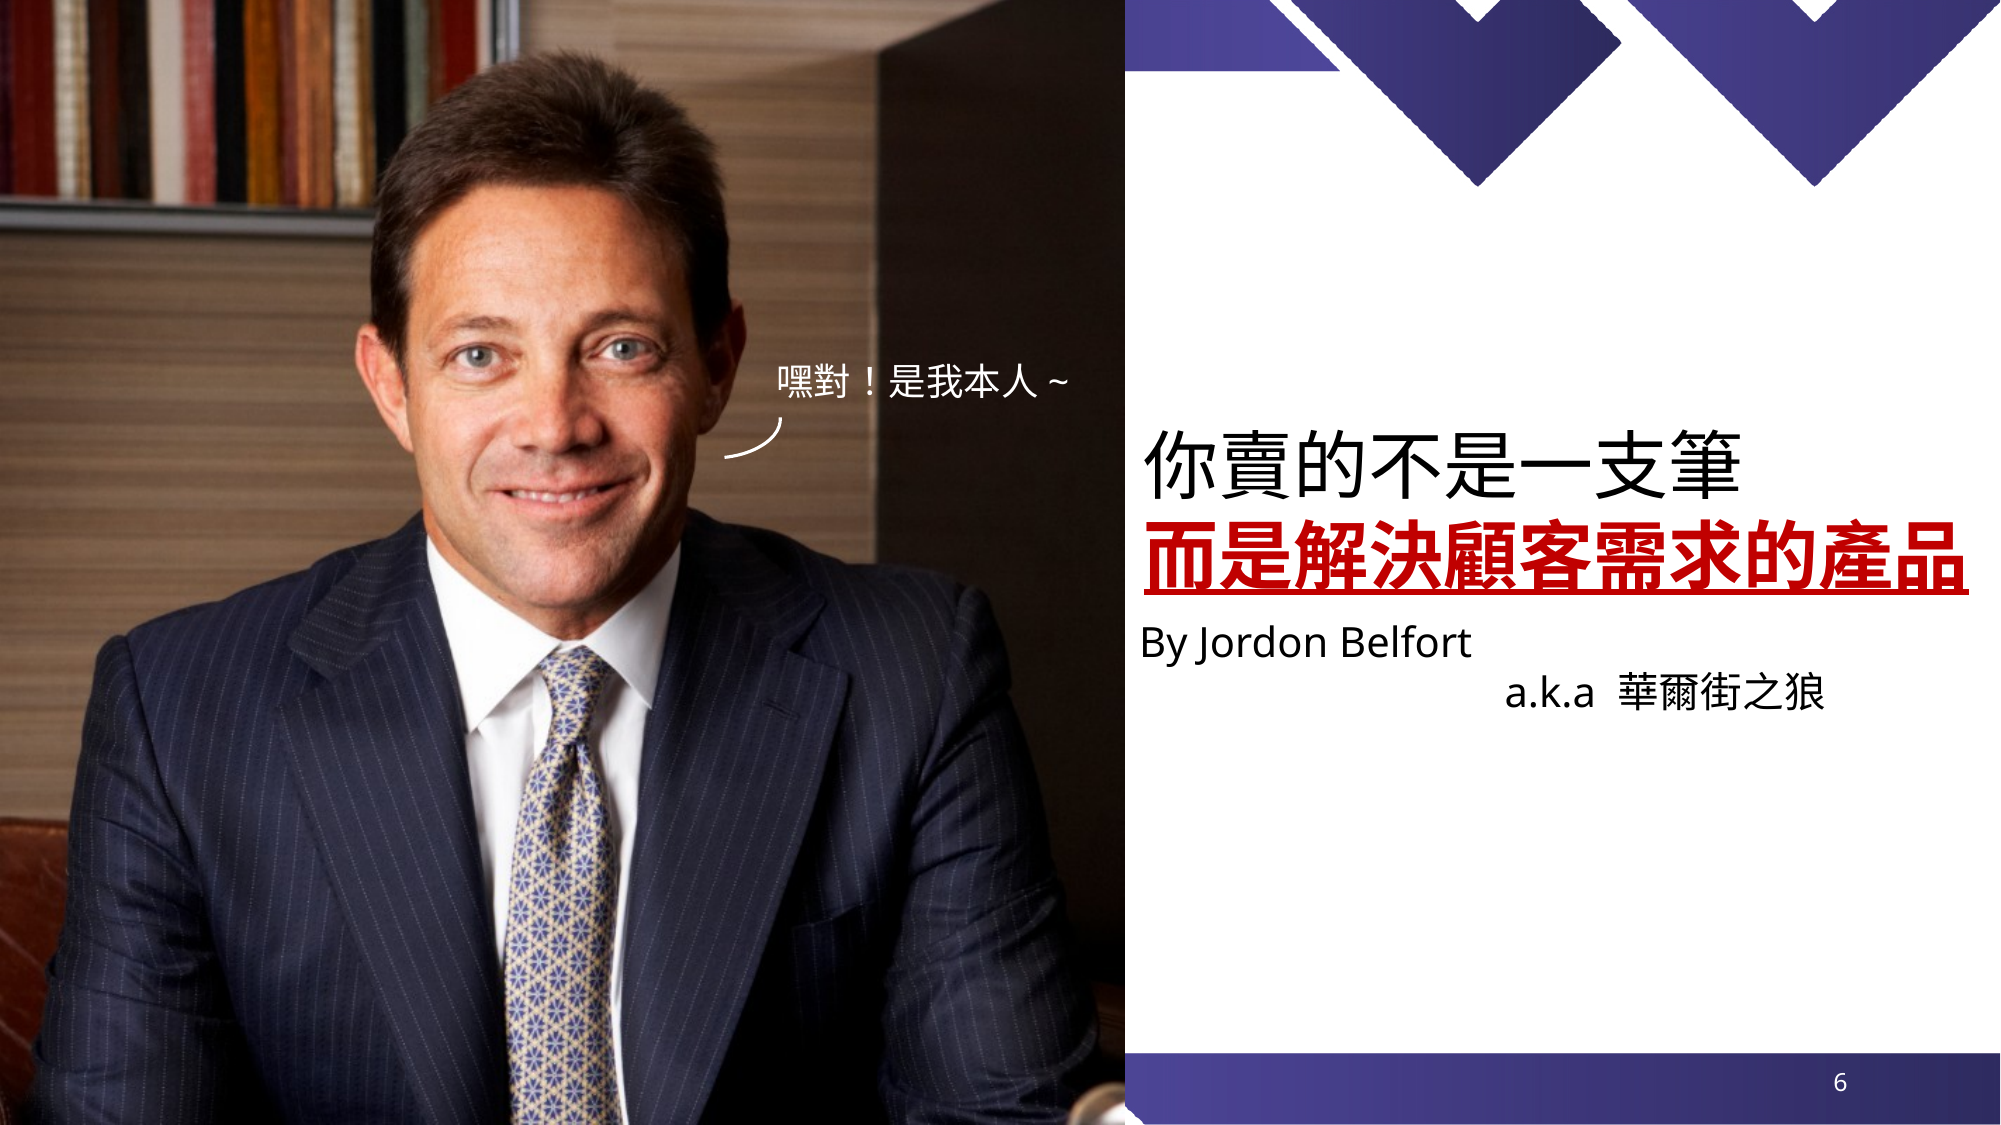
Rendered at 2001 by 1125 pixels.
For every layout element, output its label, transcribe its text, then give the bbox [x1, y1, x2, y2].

text_box By Jordon Belfort a.k.a 華爾街之狼 [1126, 608, 1841, 723]
slide_number 5 [1412, 1053, 1863, 1114]
picture [0, 0, 2001, 1125]
text_box 你賣的不是一支筆 而是解決顧客需求的產品 [1129, 411, 1984, 606]
